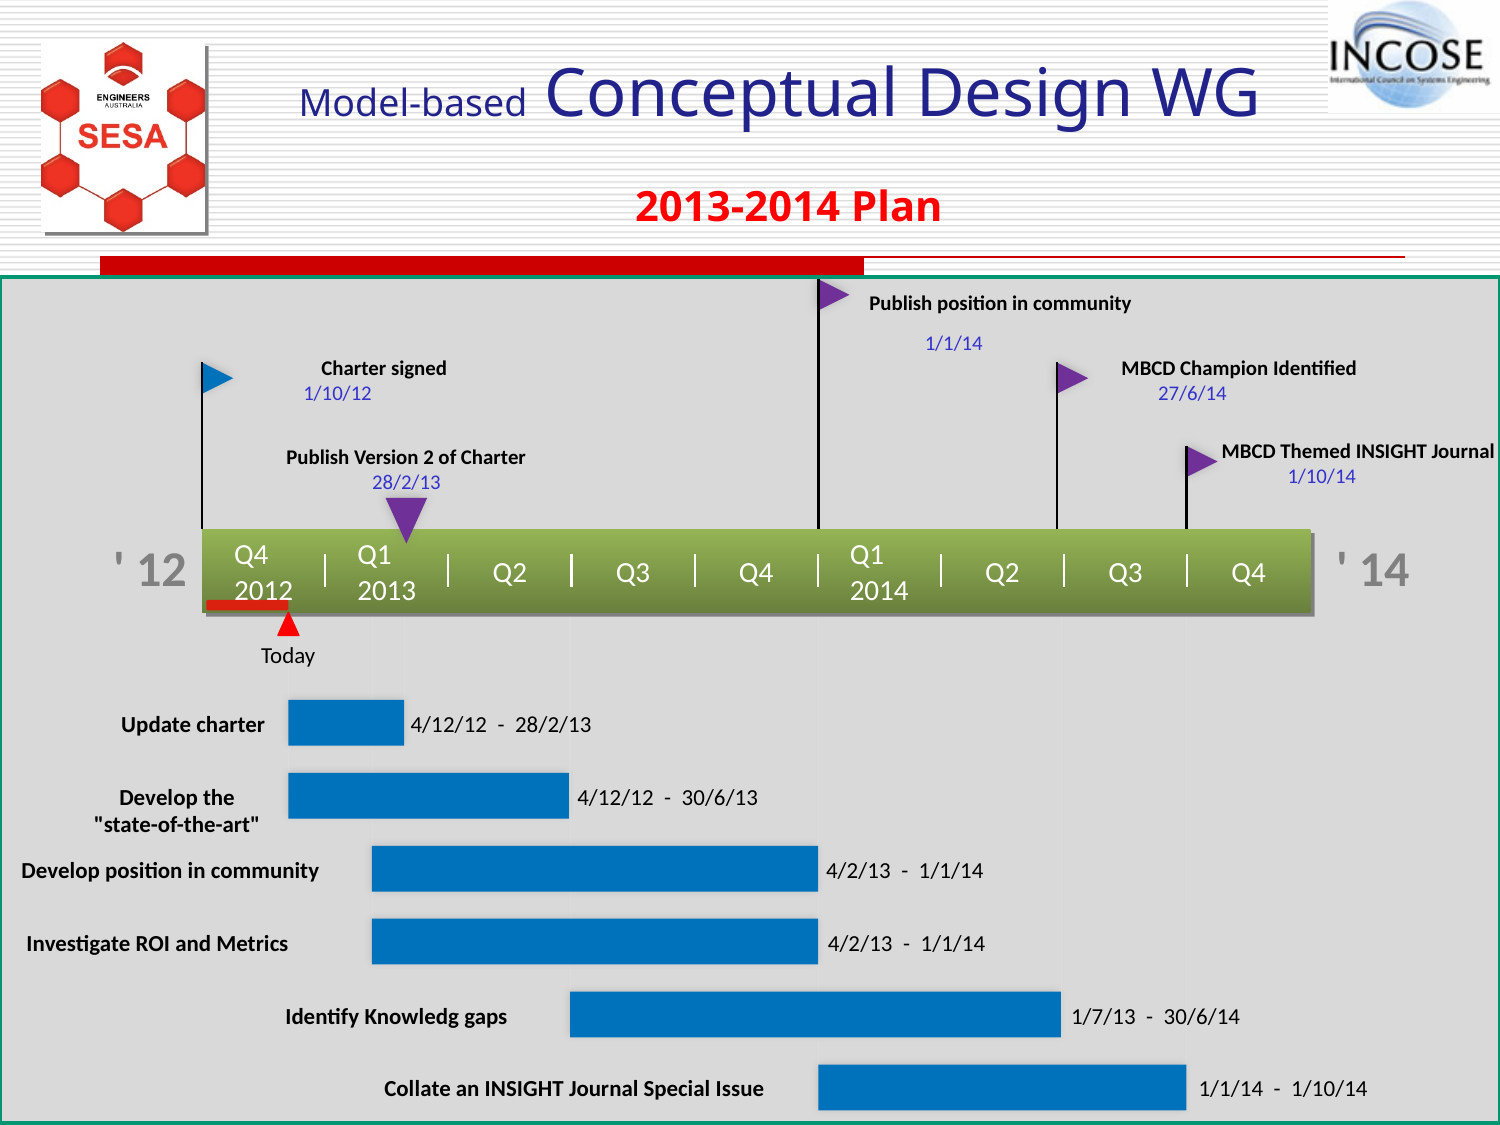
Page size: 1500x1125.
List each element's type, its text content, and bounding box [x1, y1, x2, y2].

picture [0, 0, 1500, 275]
text_box [377, 772, 565, 819]
text_box Charter signed [222, 352, 546, 393]
text_box [377, 699, 405, 746]
text_box [574, 845, 812, 892]
text_box [0, 275, 1500, 1125]
text_box Q3 [1064, 529, 1187, 613]
text_box Publish position in community [839, 287, 1162, 328]
text_box [390, 509, 423, 544]
text_box 4/2/13 - 1/1/14 [823, 920, 991, 964]
text_box 4/2/13 - 1/1/14 [824, 847, 989, 891]
text_box Develop the "state-of-the-art" [93, 774, 261, 846]
text_box 27/6/14 [1077, 379, 1307, 420]
text_box Q2 [940, 529, 1064, 613]
text_box MBCD Champion Identified [1077, 352, 1401, 393]
text_box 1/1/14 [839, 329, 1069, 370]
text_box Today [294, 633, 341, 676]
text_box [820, 280, 839, 309]
text_box Publish Version 2 of Charter [291, 435, 521, 468]
text_box [1188, 446, 1196, 475]
text_box 1/10/12 [222, 379, 453, 420]
text_box 4/12/12 - 28/2/13 [575, 702, 585, 745]
text_box [371, 918, 565, 965]
text_box [1062, 368, 1077, 392]
text_box Update charter [109, 702, 277, 745]
text_box 1/7/13 - 30/6/14 [1072, 993, 1181, 1037]
text_box Today [236, 633, 282, 676]
text_box Model-based Conceptual Design WG 2013-2014 Plan [200, 0, 1377, 237]
text_box ' 12 [97, 529, 202, 604]
text_box Q1 2013 [325, 529, 448, 613]
text_box Investigate ROI and Metrics [74, 920, 241, 964]
text_box [570, 991, 813, 1038]
text_box [818, 1064, 1187, 1111]
text_box 4/12/12 - 30/6/13 [584, 774, 752, 818]
text_box 1/7/13 - 30/6/14 [1191, 993, 1240, 1037]
text_box [293, 699, 366, 746]
text_box [288, 772, 366, 819]
text_box Q4 [1187, 529, 1311, 613]
text_box Collate an INSIGHT Journal Special Issue [491, 1066, 658, 1110]
text_box [203, 362, 222, 392]
text_box ' 14 [1320, 529, 1425, 604]
text_box Develop position in community [87, 847, 254, 891]
text_box MBCD Themed INSIGHT Journal [1196, 435, 1500, 476]
text_box [574, 918, 813, 965]
text_box 1/1/14 - 1/10/14 [1200, 1066, 1367, 1110]
text_box [206, 599, 289, 611]
text_box Q3 [571, 529, 694, 613]
text_box 1/10/14 [1207, 462, 1437, 504]
text_box Q4 [694, 529, 817, 613]
text_box Q1 2014 [817, 529, 940, 613]
text_box [376, 845, 565, 892]
text_box 28/2/13 [291, 468, 521, 509]
text_box Identify Knowledg gaps [313, 993, 480, 1037]
text_box 4/12/12 - 28/2/13 [418, 702, 563, 745]
text_box [823, 991, 1061, 1038]
text_box Q4 2012 [202, 529, 325, 613]
text_box Q2 [448, 529, 571, 613]
